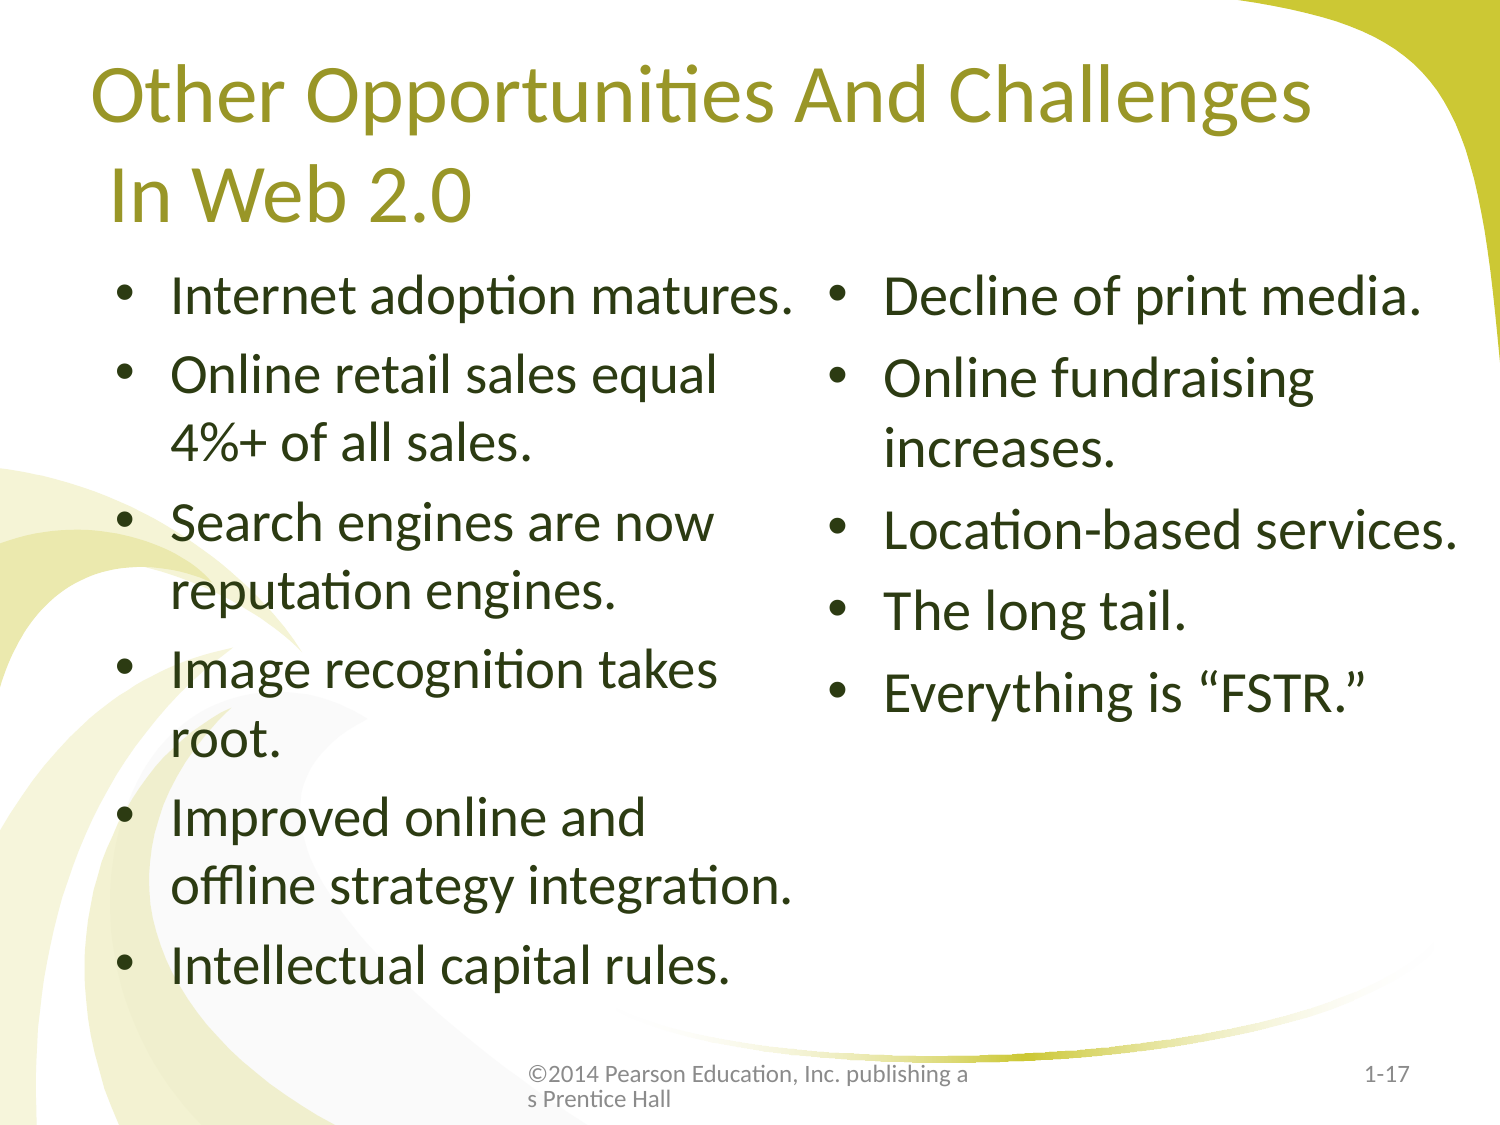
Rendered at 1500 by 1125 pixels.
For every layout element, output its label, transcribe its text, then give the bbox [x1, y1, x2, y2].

list Internet adoption matures. Online retail sales equal 4%+ of all sales. Search engines are now reputation engines. Image recognition takes root. Improved online and offline strategy integration. Intellectual capital rules. [99, 249, 813, 1025]
title Other Opportunities And Challenges In Web 2.0 [75, 45, 1425, 233]
footer ©2014 Pearson Education, Inc. publishing as Prentice Hall [512, 1042, 988, 1103]
slide_number 1-17 [1074, 1042, 1425, 1103]
list Decline of print media. Online fundraising increases. Location-based services. The long tail. Everything is “FSTR.” [812, 249, 1475, 1013]
